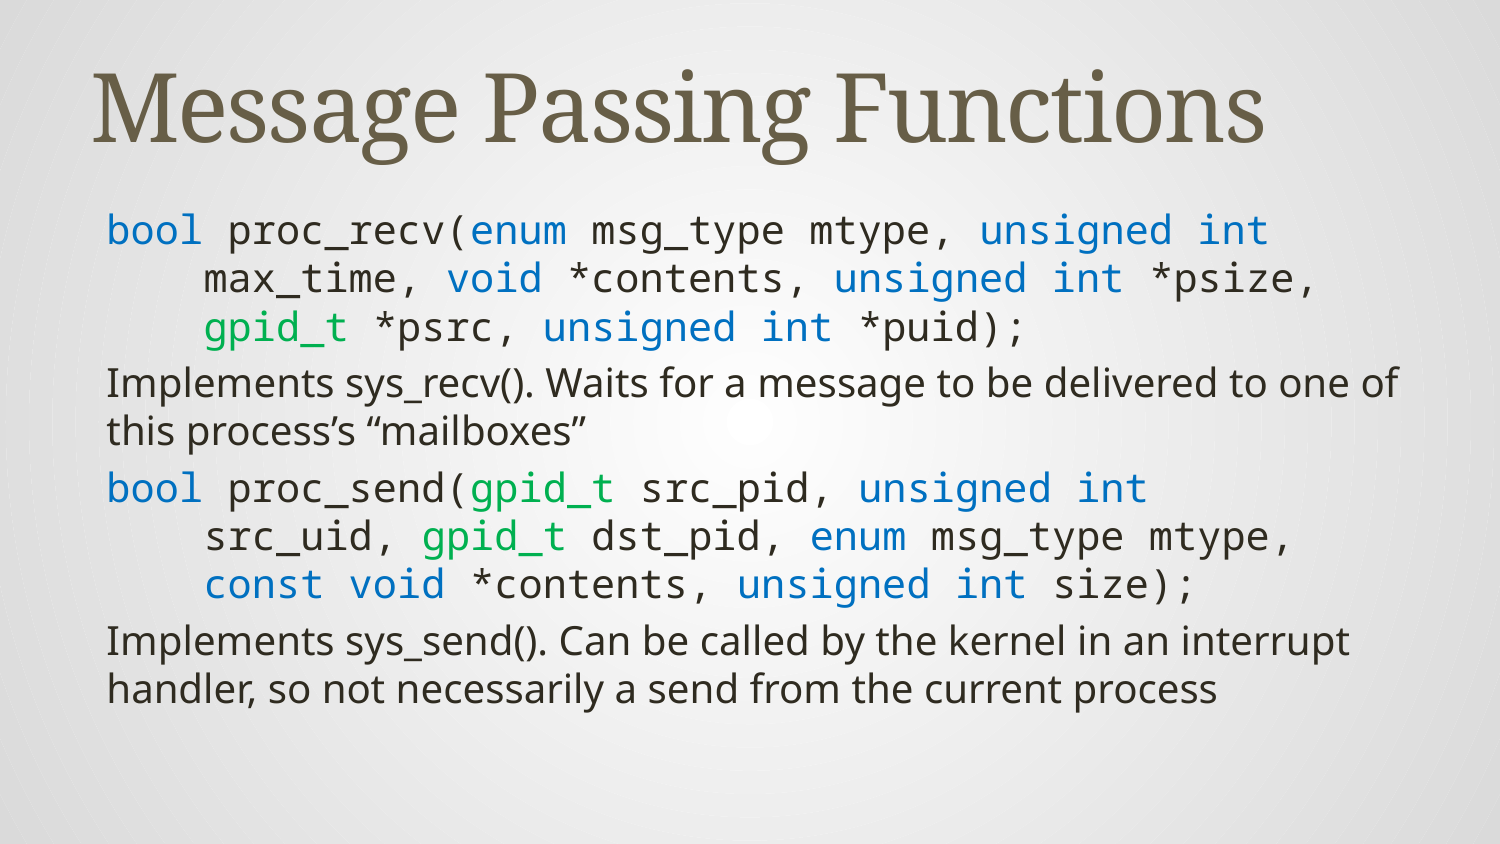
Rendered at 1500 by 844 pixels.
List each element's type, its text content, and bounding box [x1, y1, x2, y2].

title Message Passing Functions [75, 33, 1425, 175]
list bool proc_recv(enum msg_type mtype, unsigned int max_time, void *contents, unsigned int *psize, gpid_t *psrc, unsigned int *puid); Implements sys_recv(). Waits for a message to be delivered to one of this process’s “mailboxes” bool proc_send(gpid_t src_pid, unsigned int src_uid, gpid_t dst_pid, enum msg_type mtype, const void *contents, unsigned int size); Implements sys_send(). Can be called by the kernel in an interrupt handler, so not necessarily a send from the current process [75, 196, 1425, 822]
